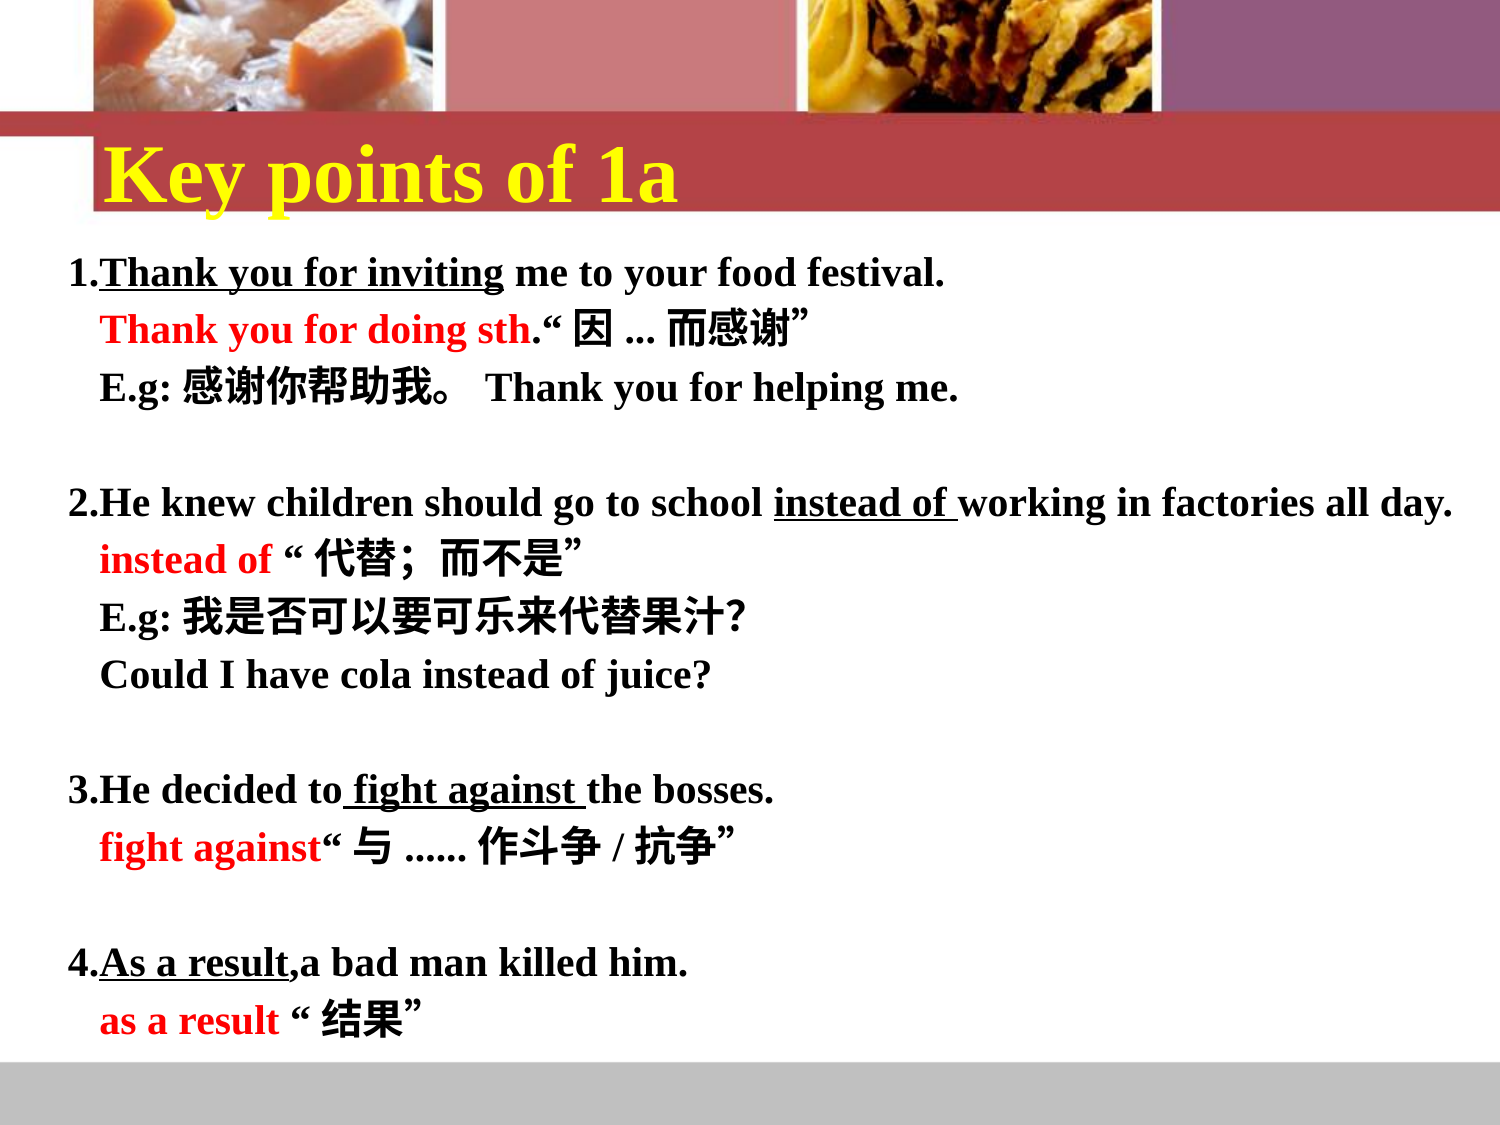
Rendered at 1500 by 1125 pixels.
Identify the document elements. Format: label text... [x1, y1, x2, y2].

text_box Key points of 1a [88, 112, 809, 227]
text_box 1.Thank you for inviting me to your food festival. Thank you for doing sth.“因...而感谢” E.g:感谢你帮助我。Thank you for helping me. 2.He knew children should go to school instead of working in factories all day. instead of “代替；而不是” E.g:我是否可以要可乐来代替果汁？ Could I have cola instead of juice? 3.He decided to fight against the bosses. fight against“与......作斗争/抗争” 4.As a result,a bad man killed him. as a result “结果” [53, 229, 1483, 1108]
picture [0, 0, 1500, 1125]
